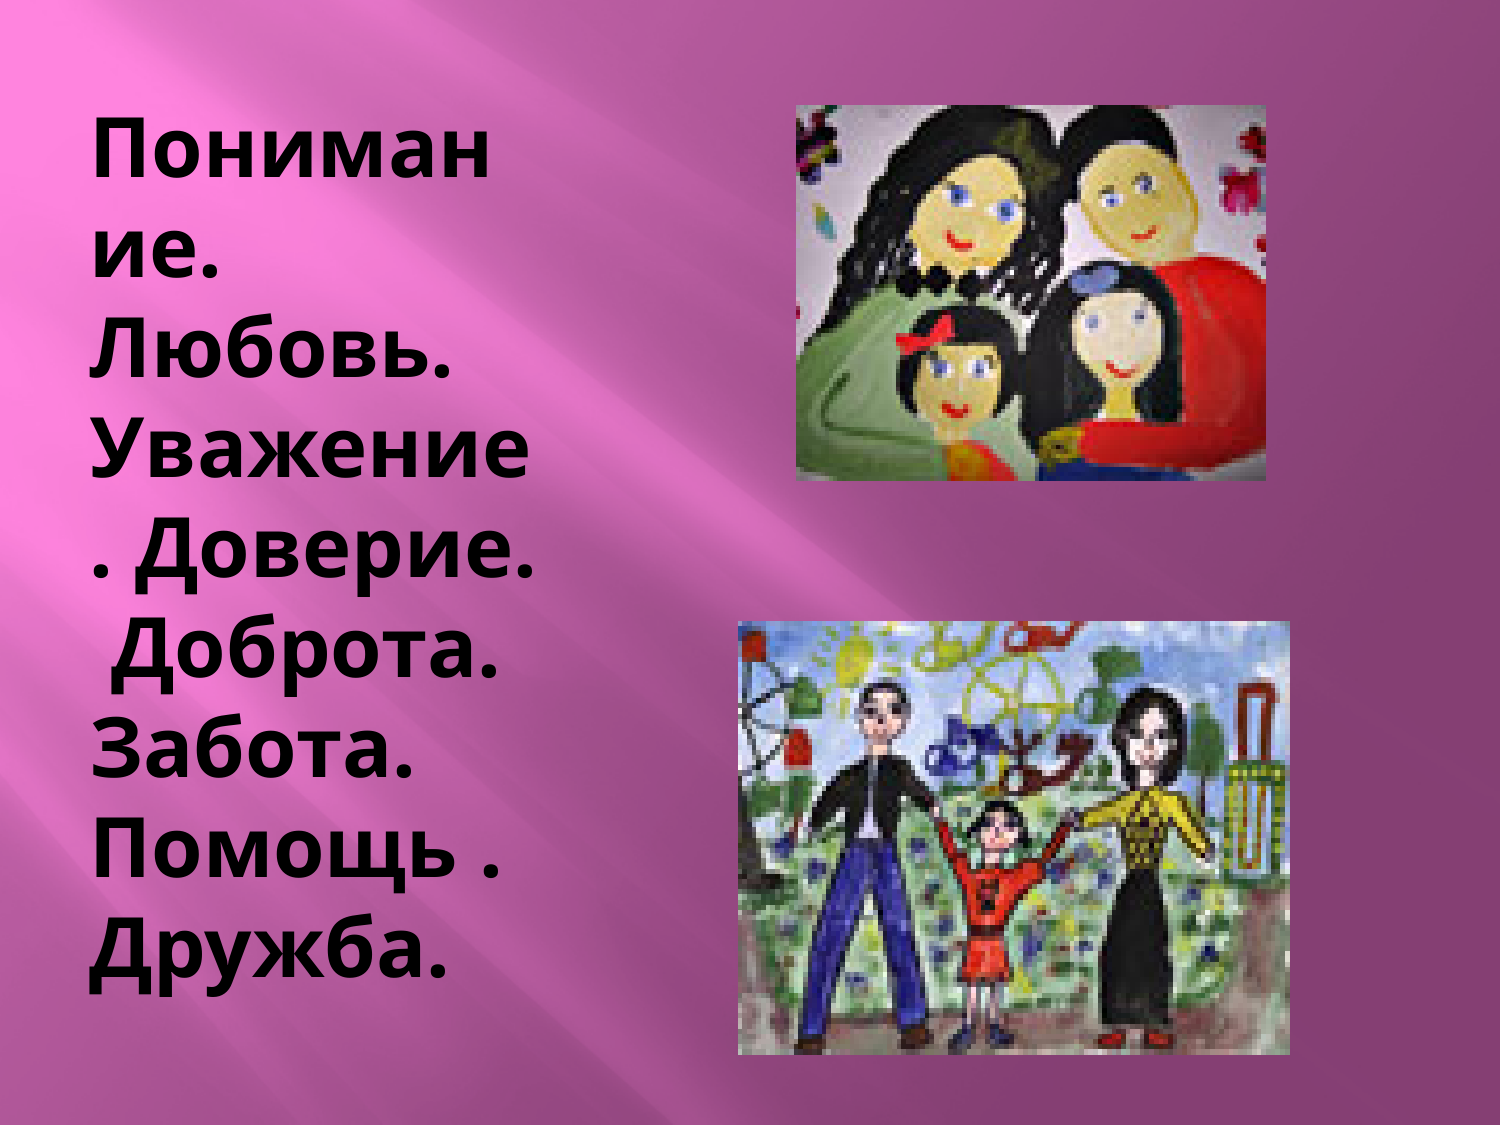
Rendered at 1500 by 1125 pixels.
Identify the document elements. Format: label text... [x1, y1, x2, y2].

picture [738, 620, 1290, 1055]
list Понимание. Любовь. Уважение. Доверие. Доброта. Забота. Помощь . Дружба. [75, 35, 569, 1005]
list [796, 105, 1266, 481]
